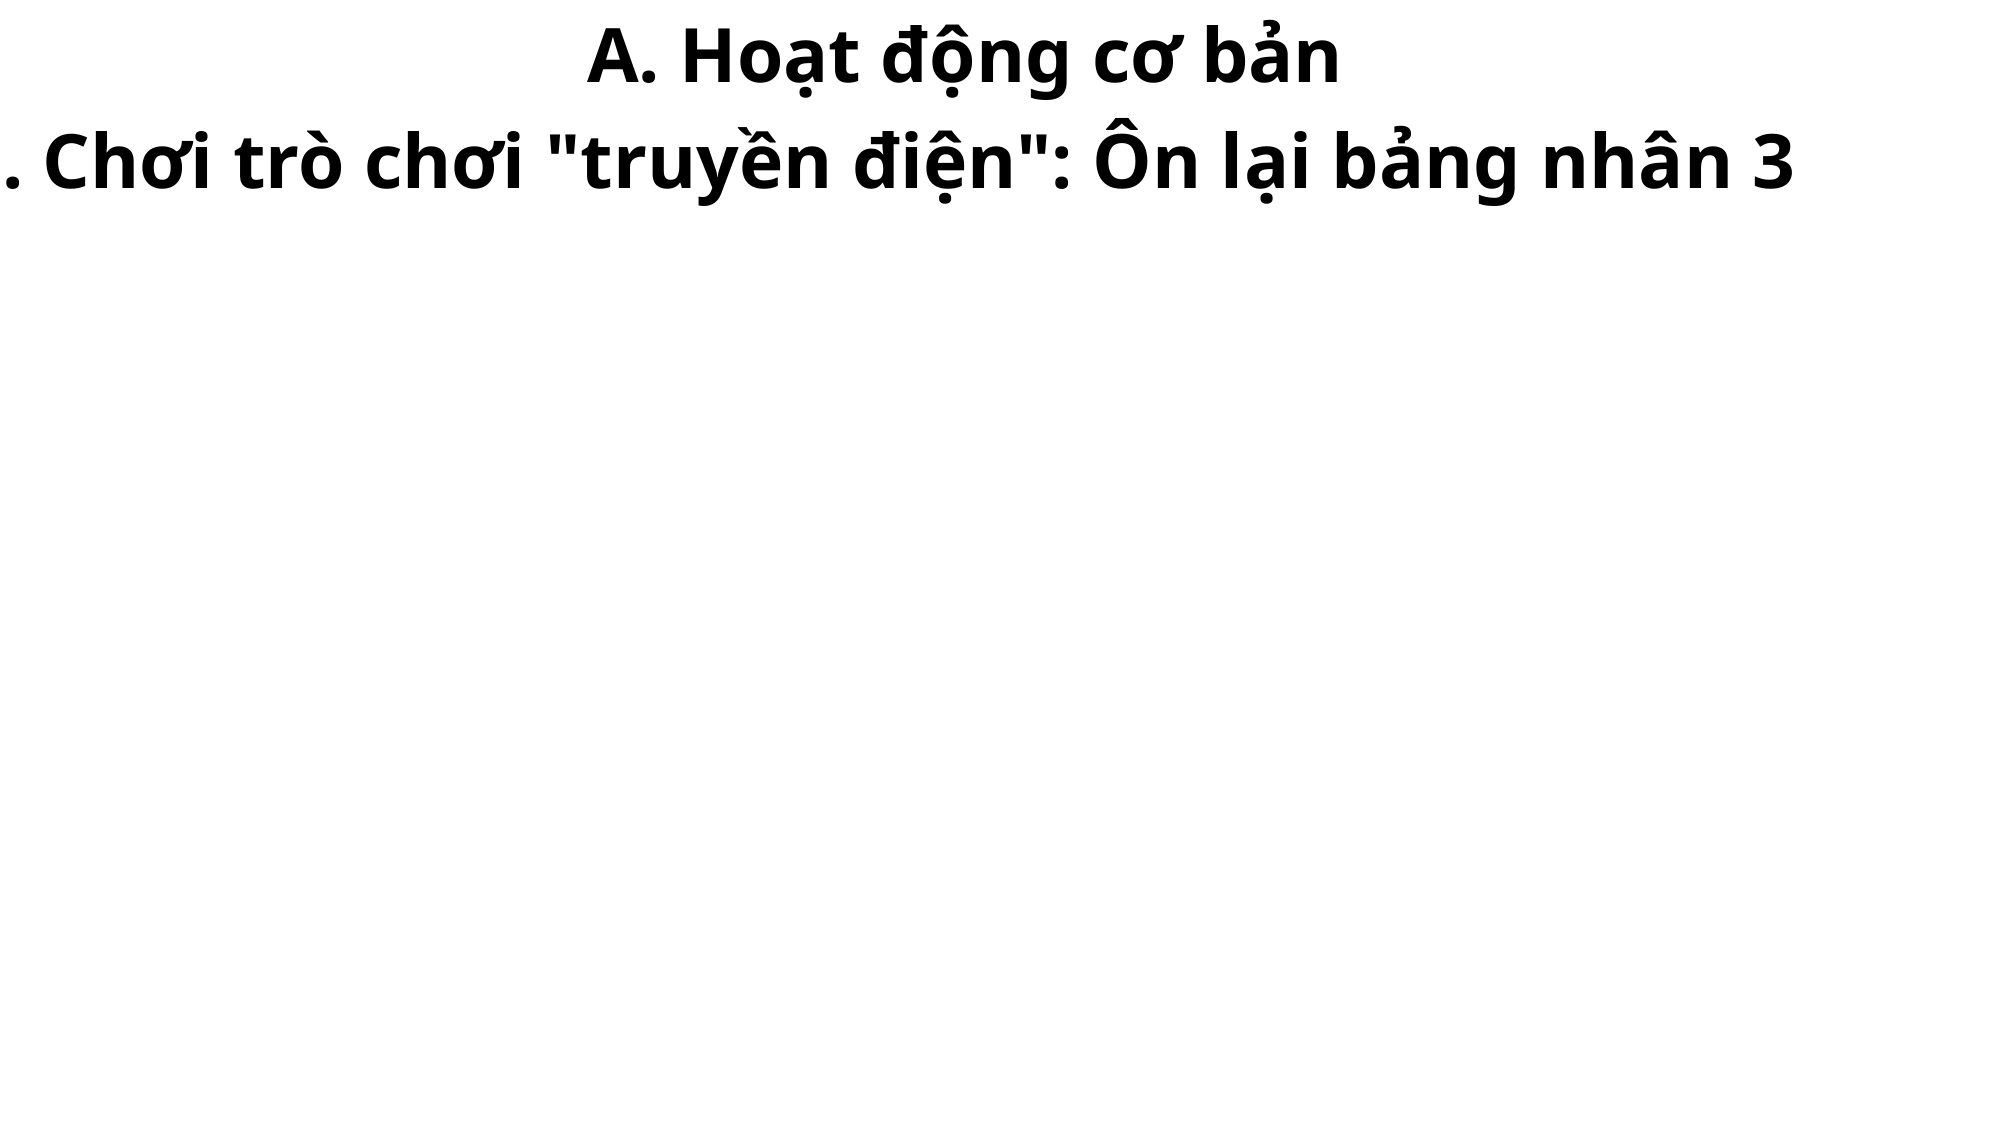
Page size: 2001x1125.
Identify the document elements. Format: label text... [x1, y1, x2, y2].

text_box A. Hoạt động cơ bản [572, 0, 1359, 105]
text_box 1. Chơi trò chơi "truyền điện": Ôn lại bảng nhân 3 [0, 105, 1813, 211]
